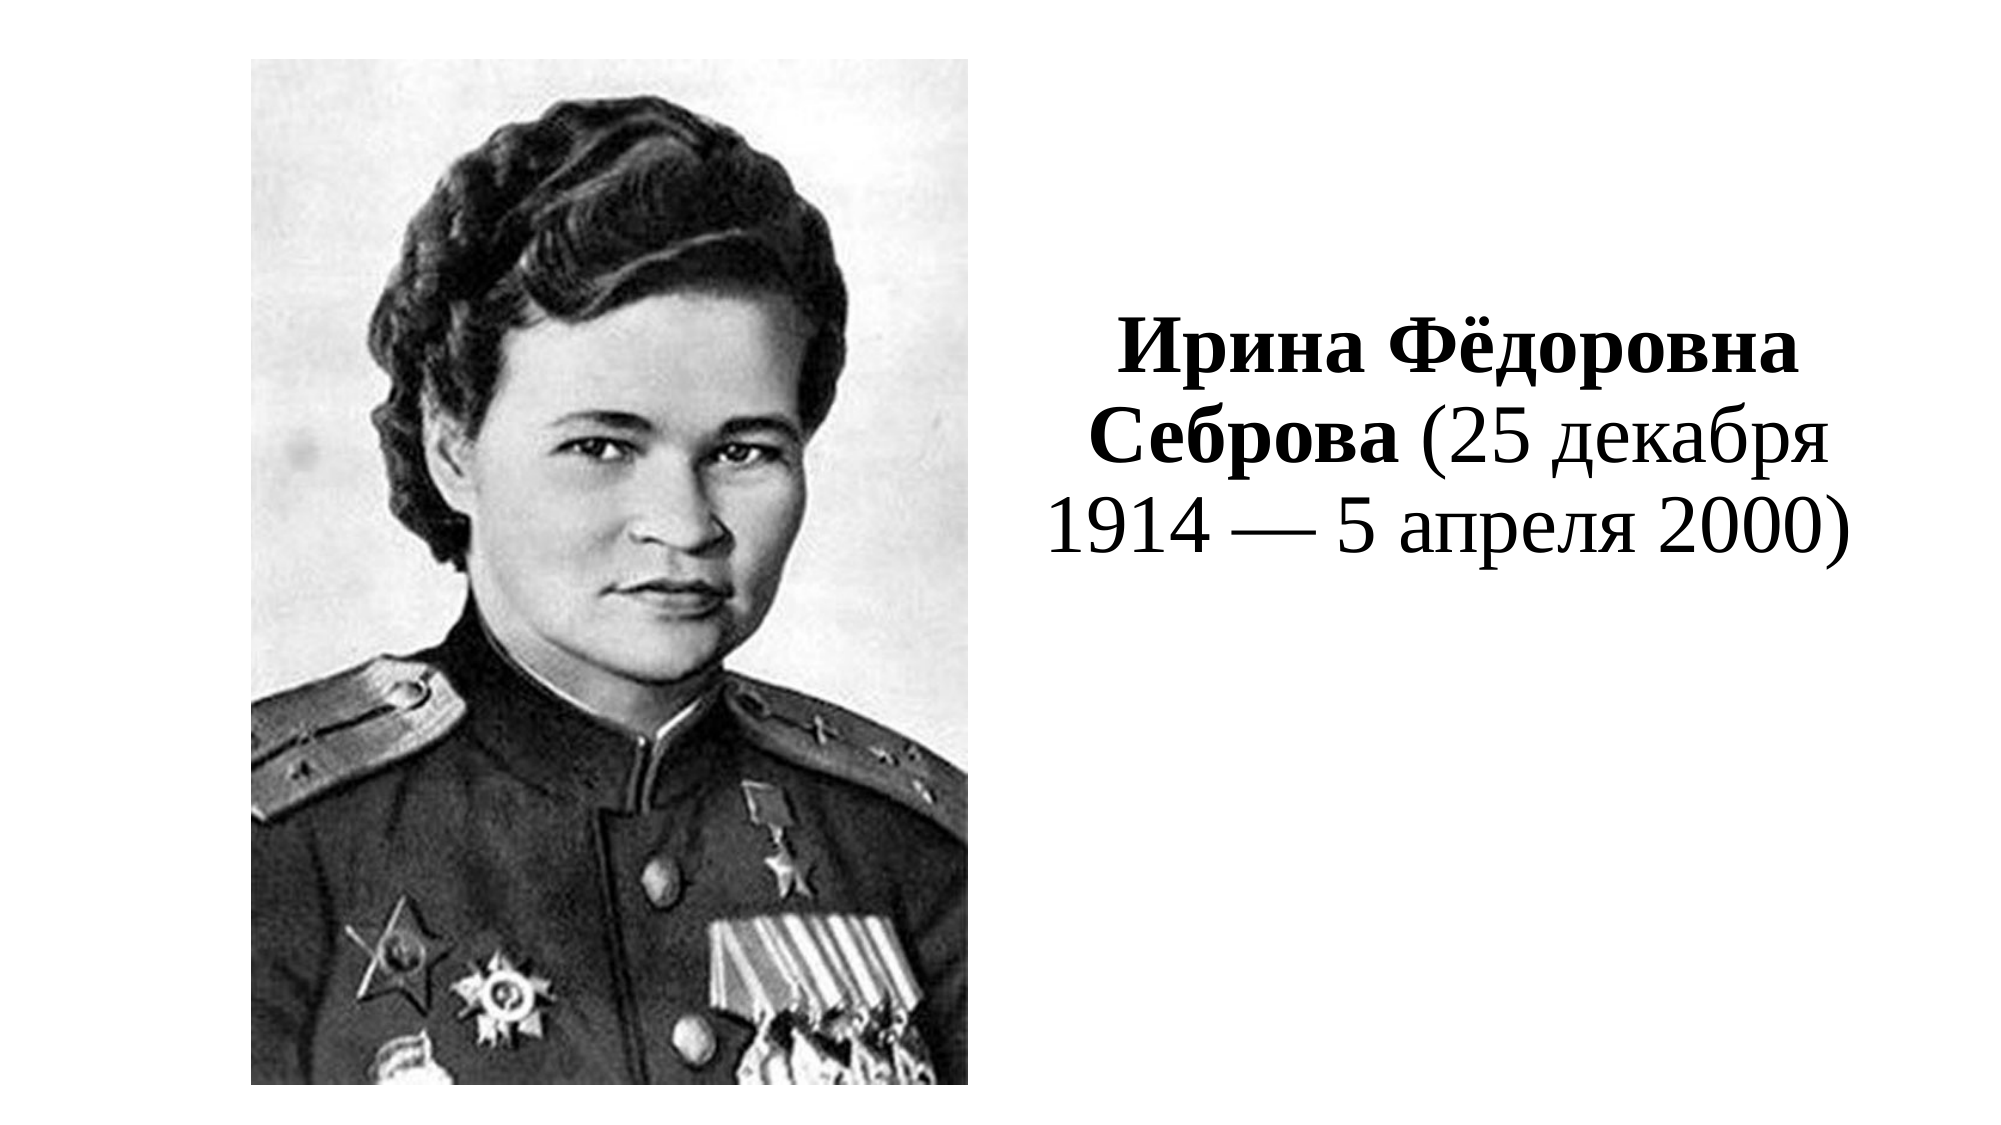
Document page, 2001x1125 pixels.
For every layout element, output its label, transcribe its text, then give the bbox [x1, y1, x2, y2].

picture [251, 59, 968, 1085]
list Ирина Фёдоровна Себрова (25 декабря 1914 — 5 апреля 2000) [999, 293, 1919, 1069]
